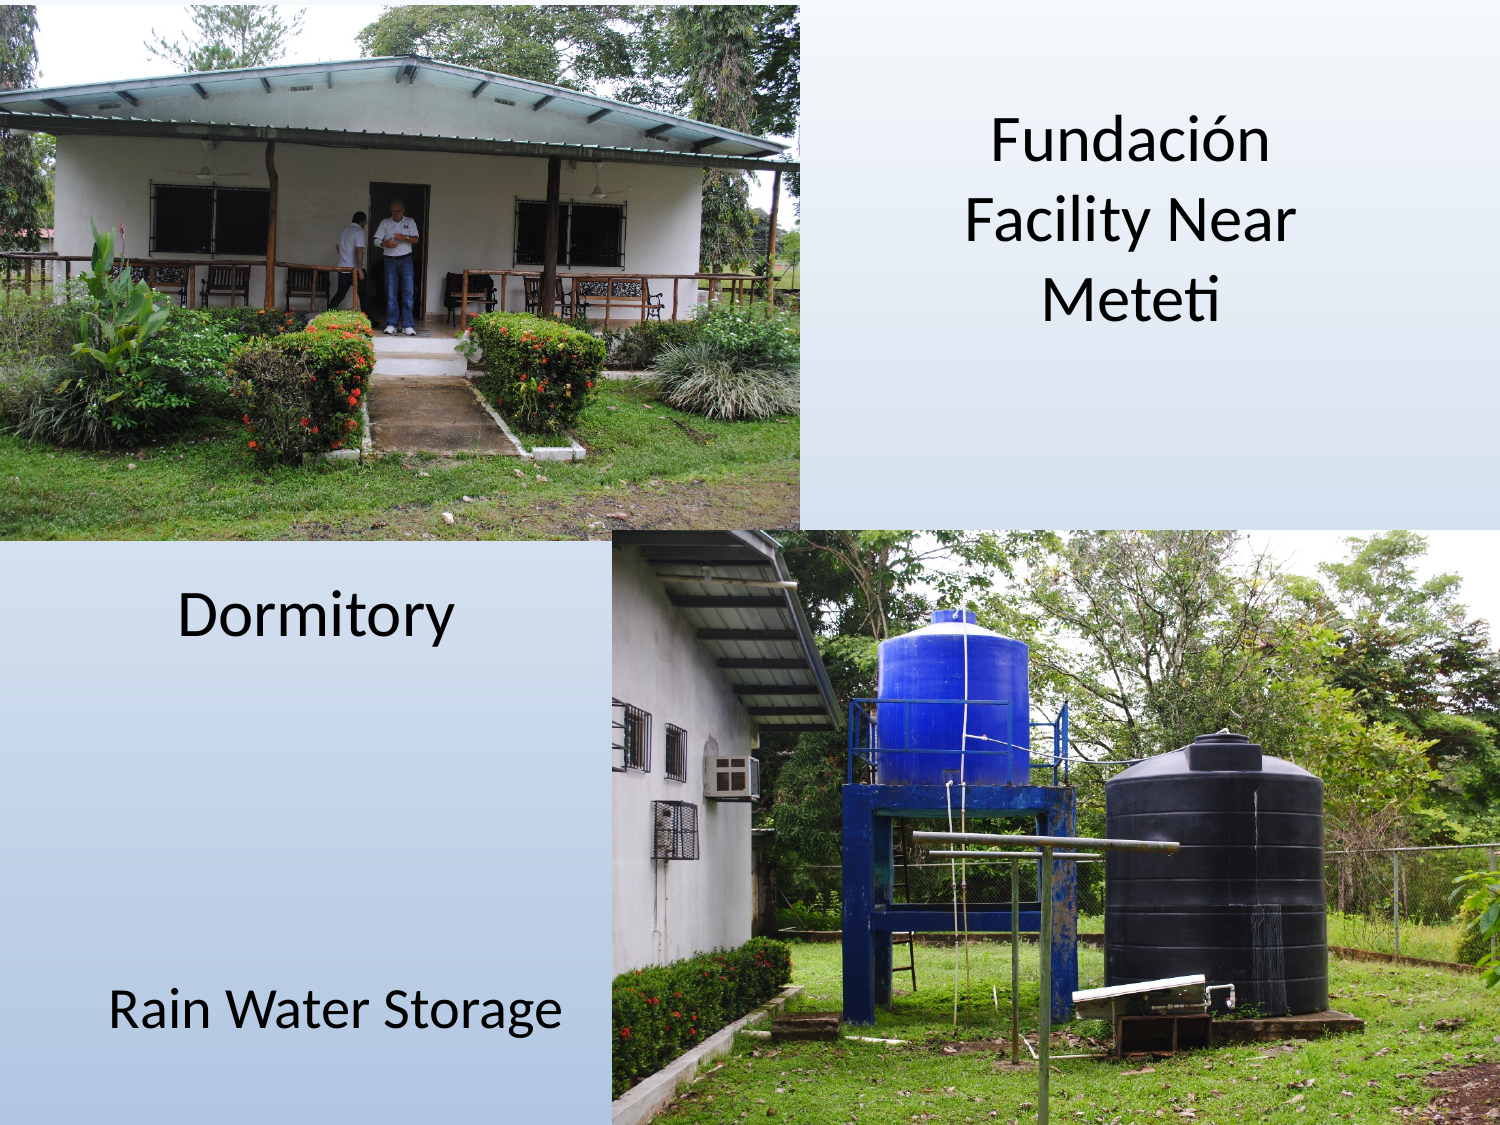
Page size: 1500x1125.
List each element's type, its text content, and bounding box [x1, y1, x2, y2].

picture [0, 5, 1500, 1125]
text_box Rain Water Storage [93, 962, 594, 1048]
text_box Dormitory [162, 562, 525, 658]
text_box Fundación Facility Near Meteti [874, 87, 1388, 343]
